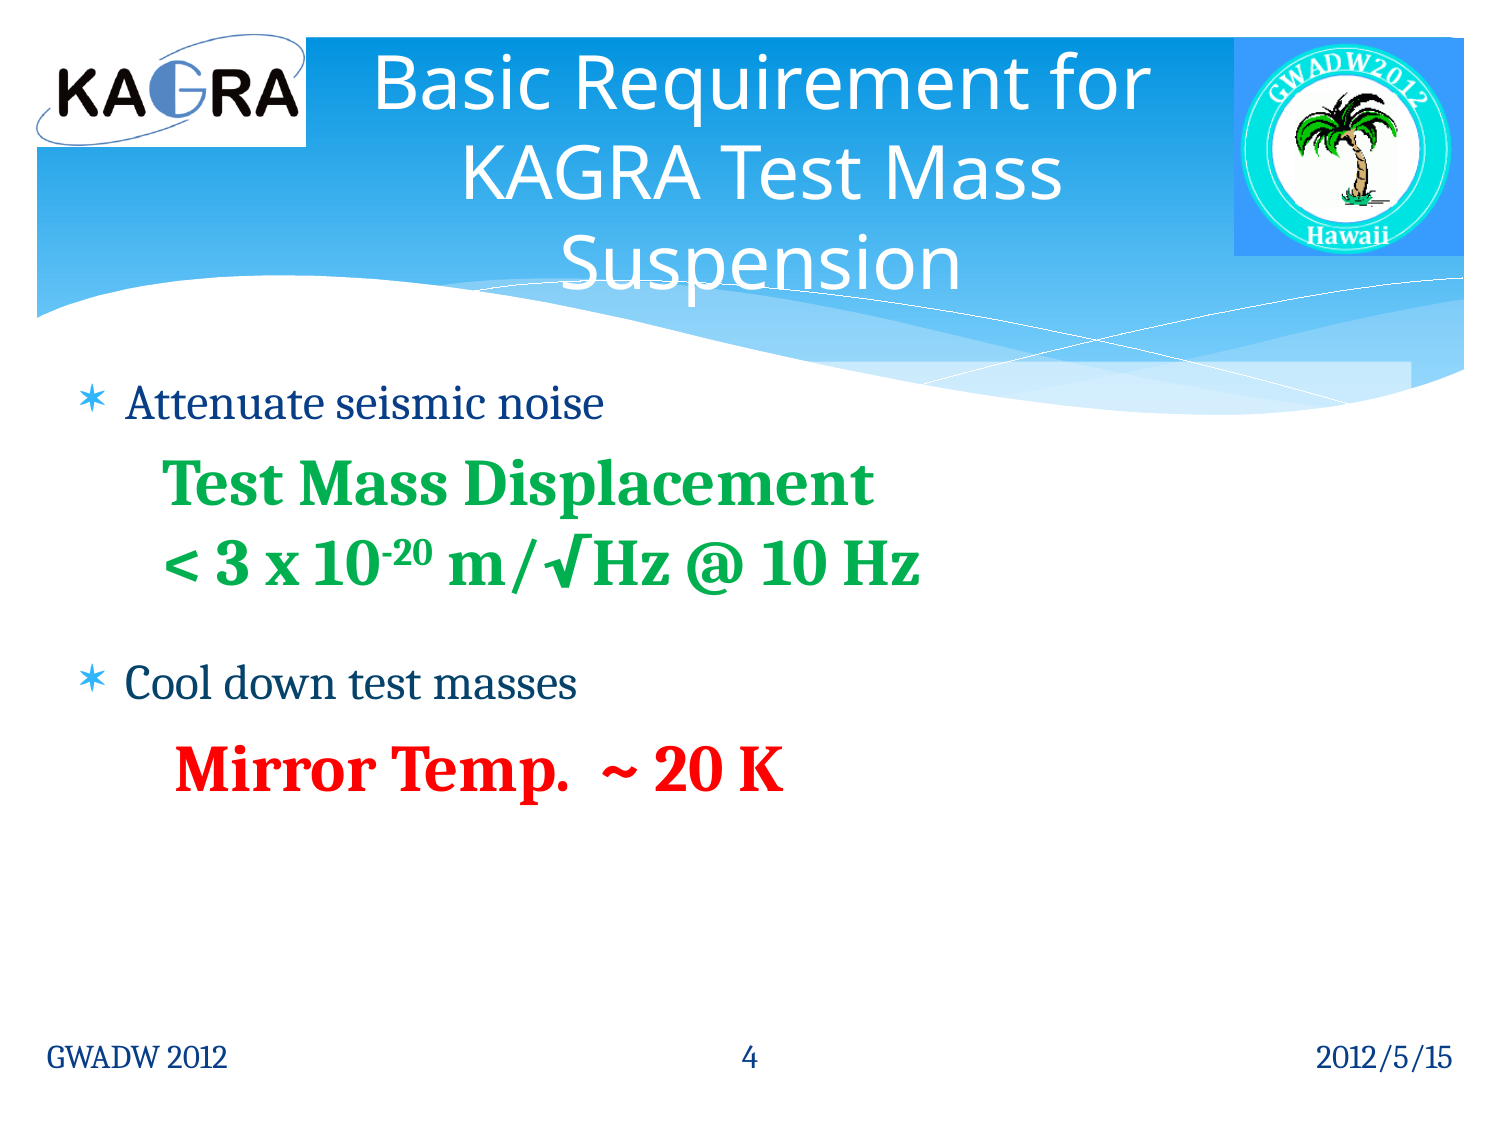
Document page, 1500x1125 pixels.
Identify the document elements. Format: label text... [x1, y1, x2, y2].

title Basic Requirement for KAGRA Test Mass Suspension [265, 42, 1258, 296]
text_box Mirror Temp. ~ 20 K [159, 717, 800, 813]
list Attenuate seismic noise Cool down test masses [64, 361, 1412, 1023]
picture [29, 30, 306, 147]
text_box Test Mass Displacement < 3 x 10-20 m/√Hz @ 10 Hz [147, 431, 1176, 606]
slide_number 4 [654, 1025, 846, 1086]
picture [1235, 37, 1464, 256]
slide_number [847, 1025, 1469, 1086]
footer GWADW 2012 [31, 1025, 653, 1086]
